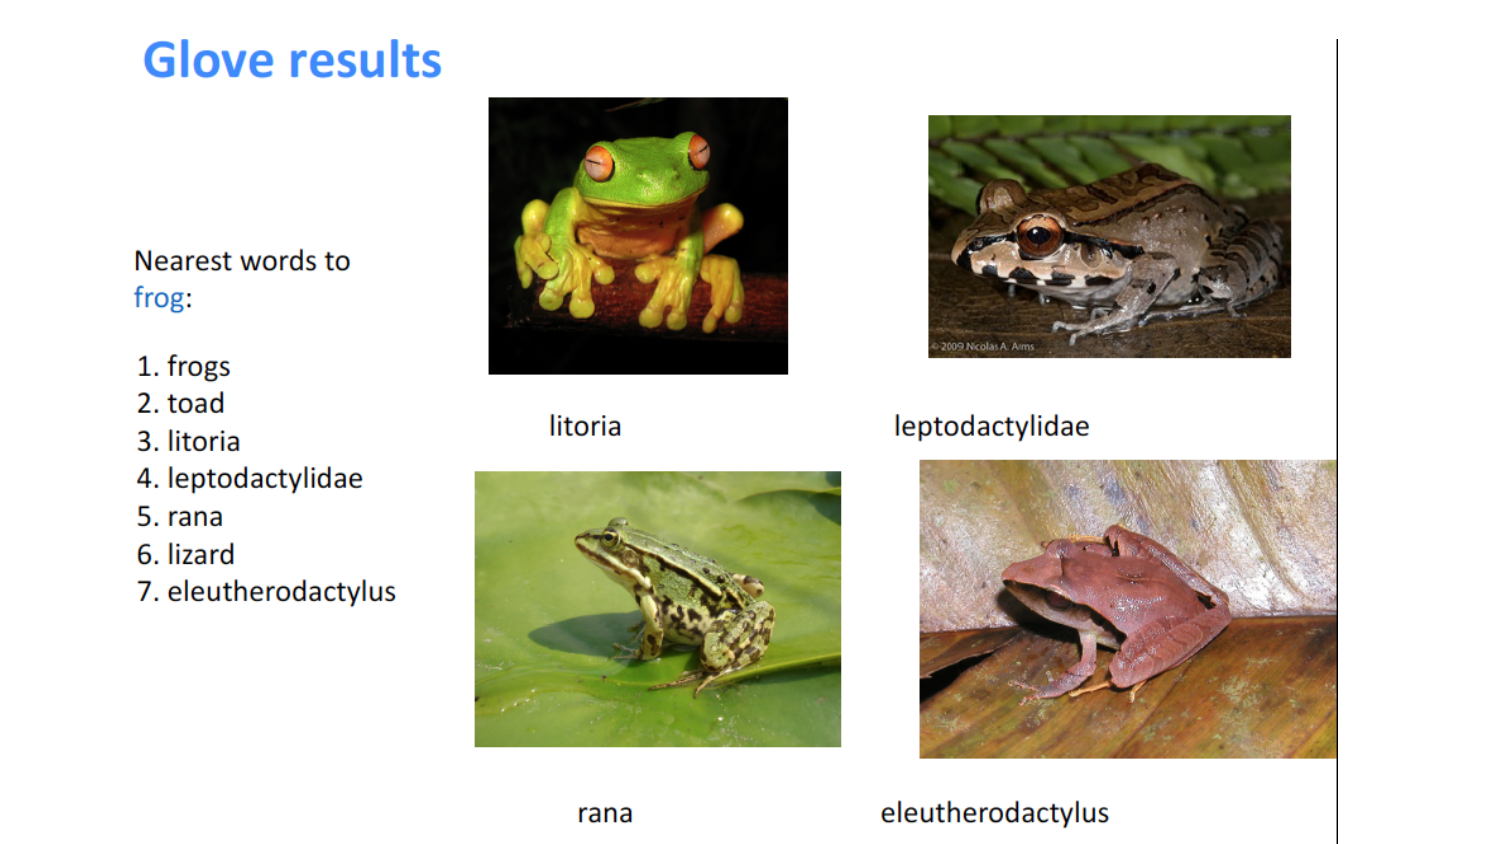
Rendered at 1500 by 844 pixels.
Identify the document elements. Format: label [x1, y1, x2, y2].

picture [126, 39, 1338, 844]
